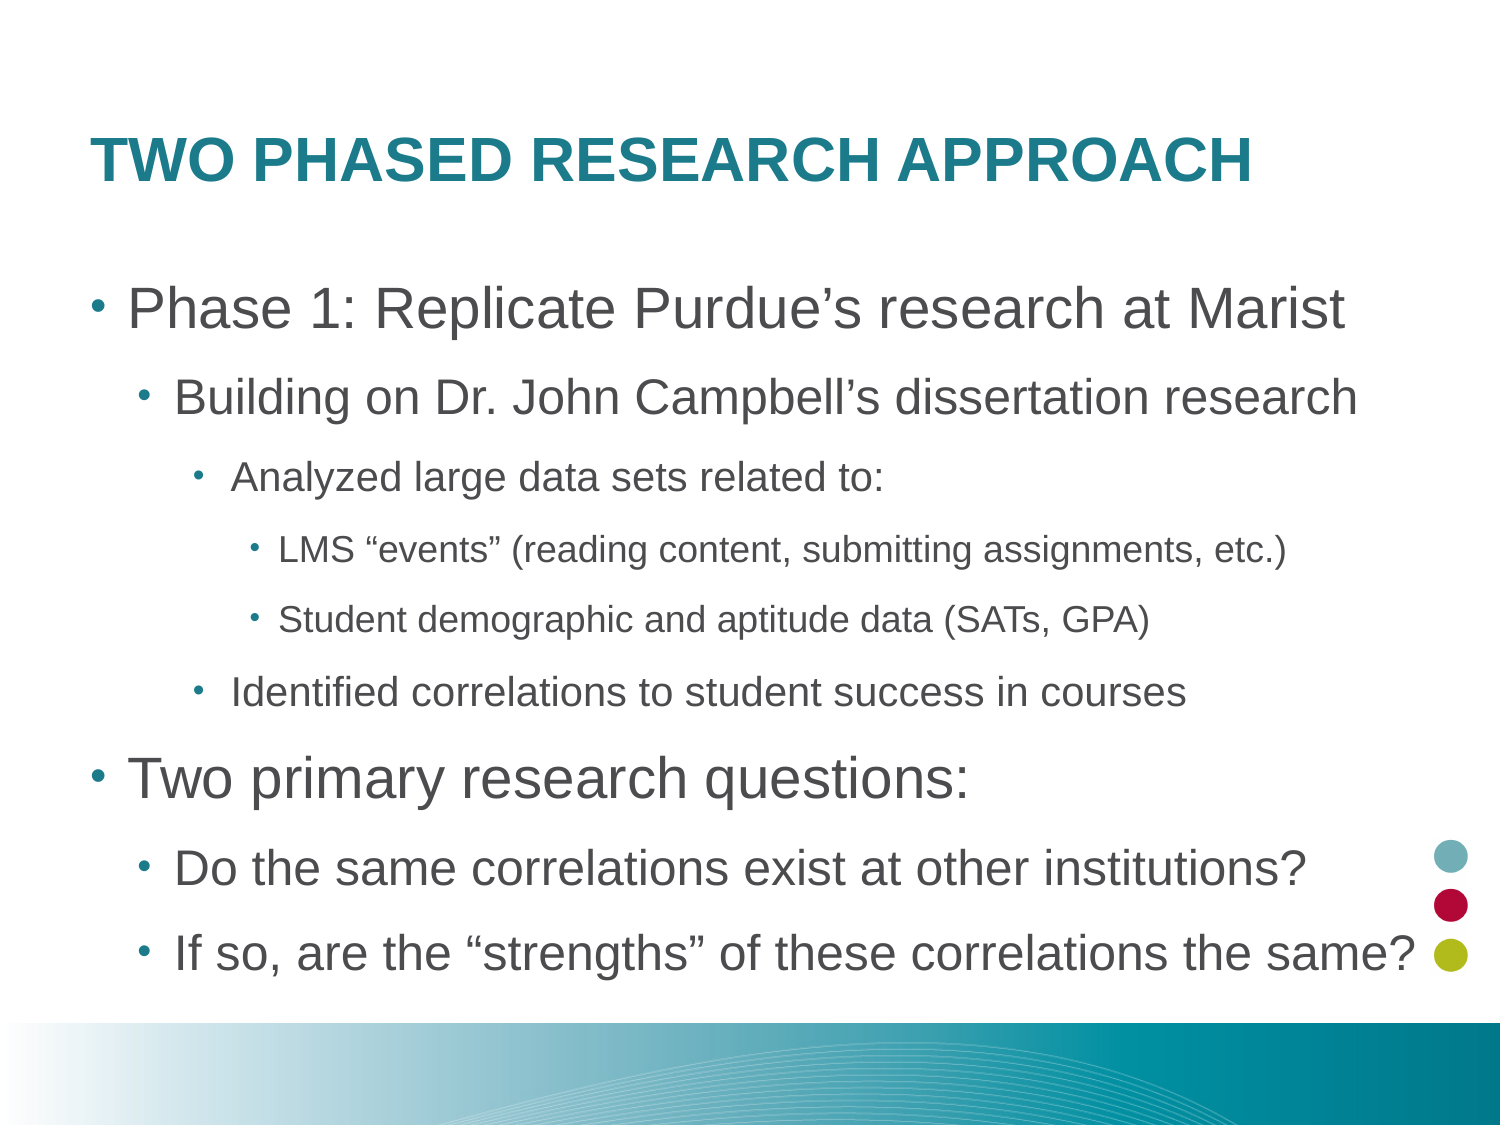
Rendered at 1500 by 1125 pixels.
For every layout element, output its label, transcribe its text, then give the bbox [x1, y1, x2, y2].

list Phase 1: Replicate Purdue’s research at Marist Building on Dr. John Campbell’s dissertation research Analyzed large data sets related to: LMS “events” (reading content, submitting assignments, etc.) Student demographic and aptitude data (SATs, GPA) Identified correlations to student success in courses Two primary research questions: Do the same correlations exist at other institutions? If so, are the “strengths” of these correlations the same? [74, 262, 1451, 1006]
picture [0, 1023, 1500, 1125]
title Two phased research approach [75, 62, 1450, 250]
picture [1451, 835, 1469, 979]
